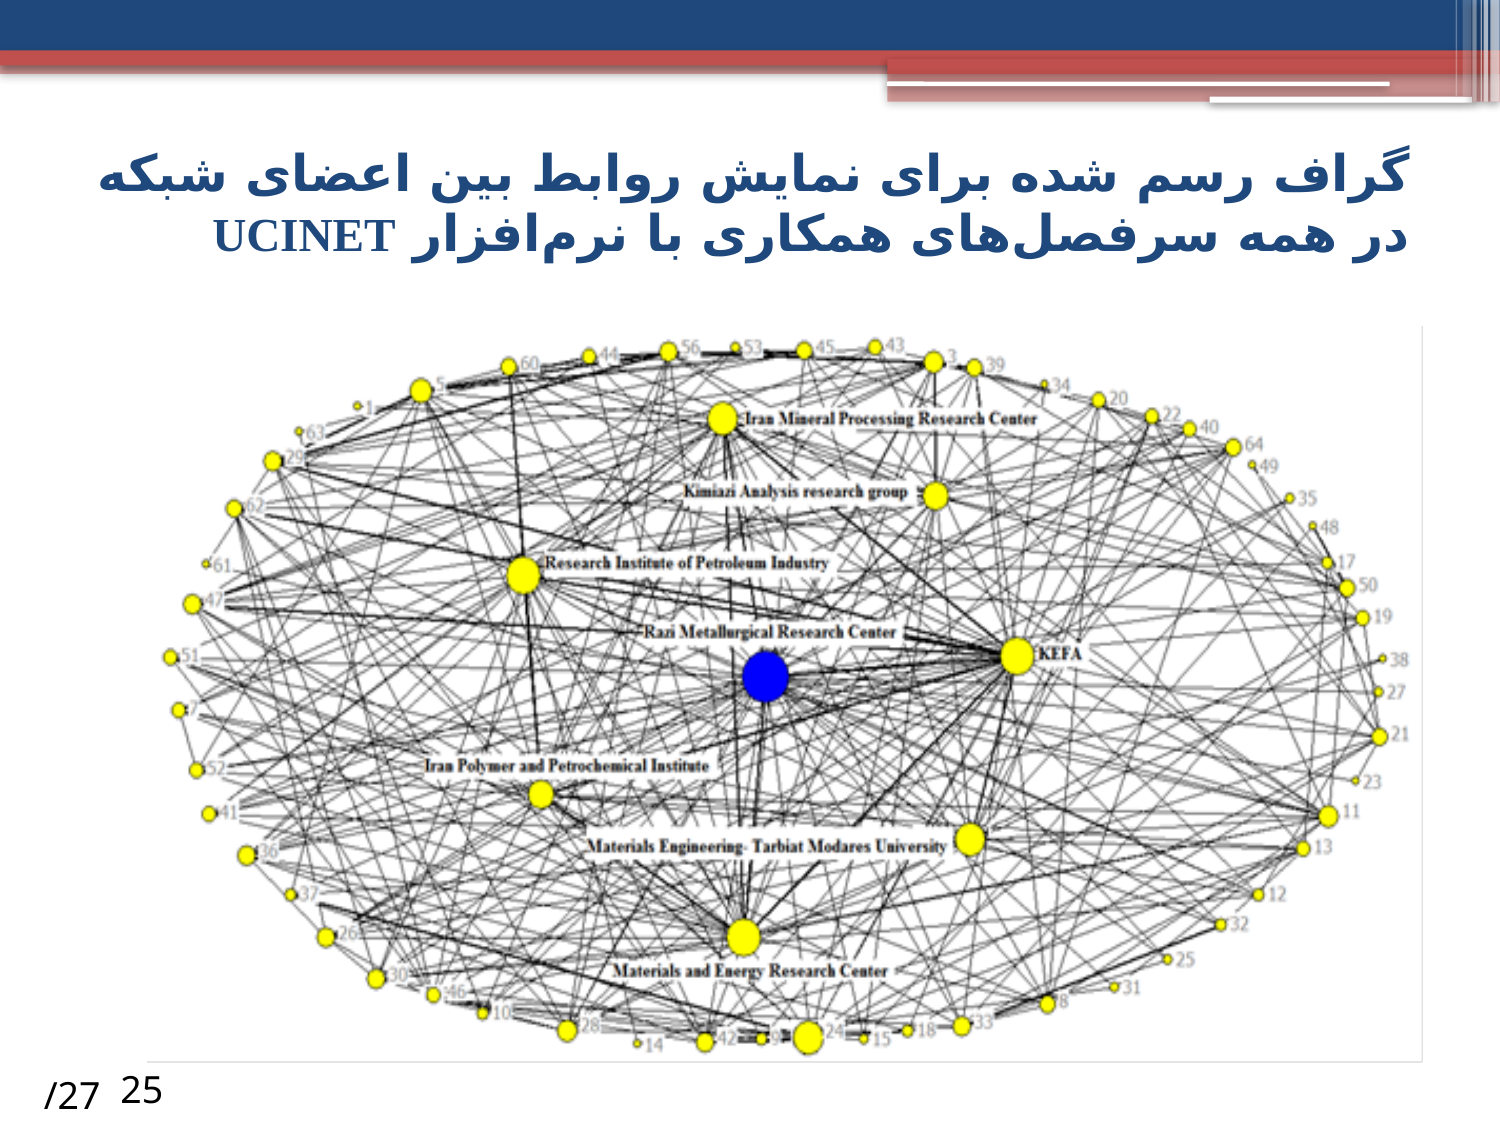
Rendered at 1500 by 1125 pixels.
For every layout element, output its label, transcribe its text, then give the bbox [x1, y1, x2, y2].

footer /27 [0, 1064, 116, 1125]
slide_number 25 [116, 1065, 179, 1125]
title گراف رسم شده برای نمایش روابط بین اعضای شبکه در همه سرفصل‌های همکاری با نرم‌افزار UCINET [75, 113, 1425, 289]
picture [147, 326, 1426, 1066]
